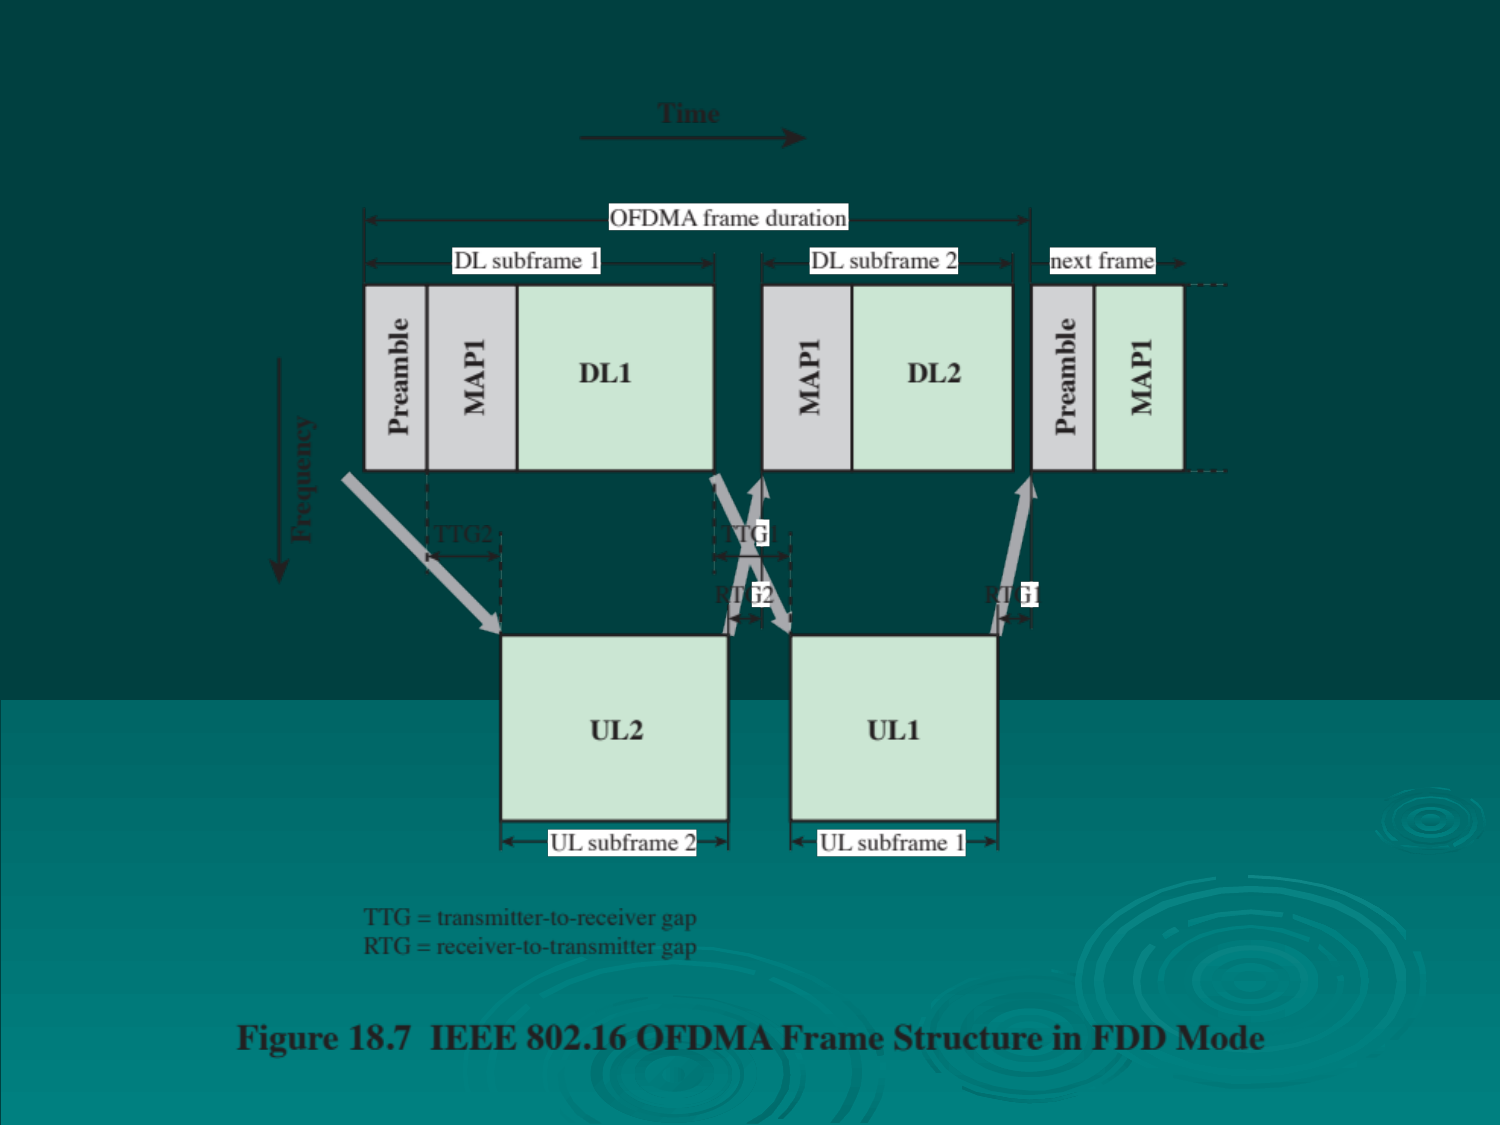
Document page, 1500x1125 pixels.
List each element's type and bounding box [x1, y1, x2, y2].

picture [109, 55, 1348, 1104]
